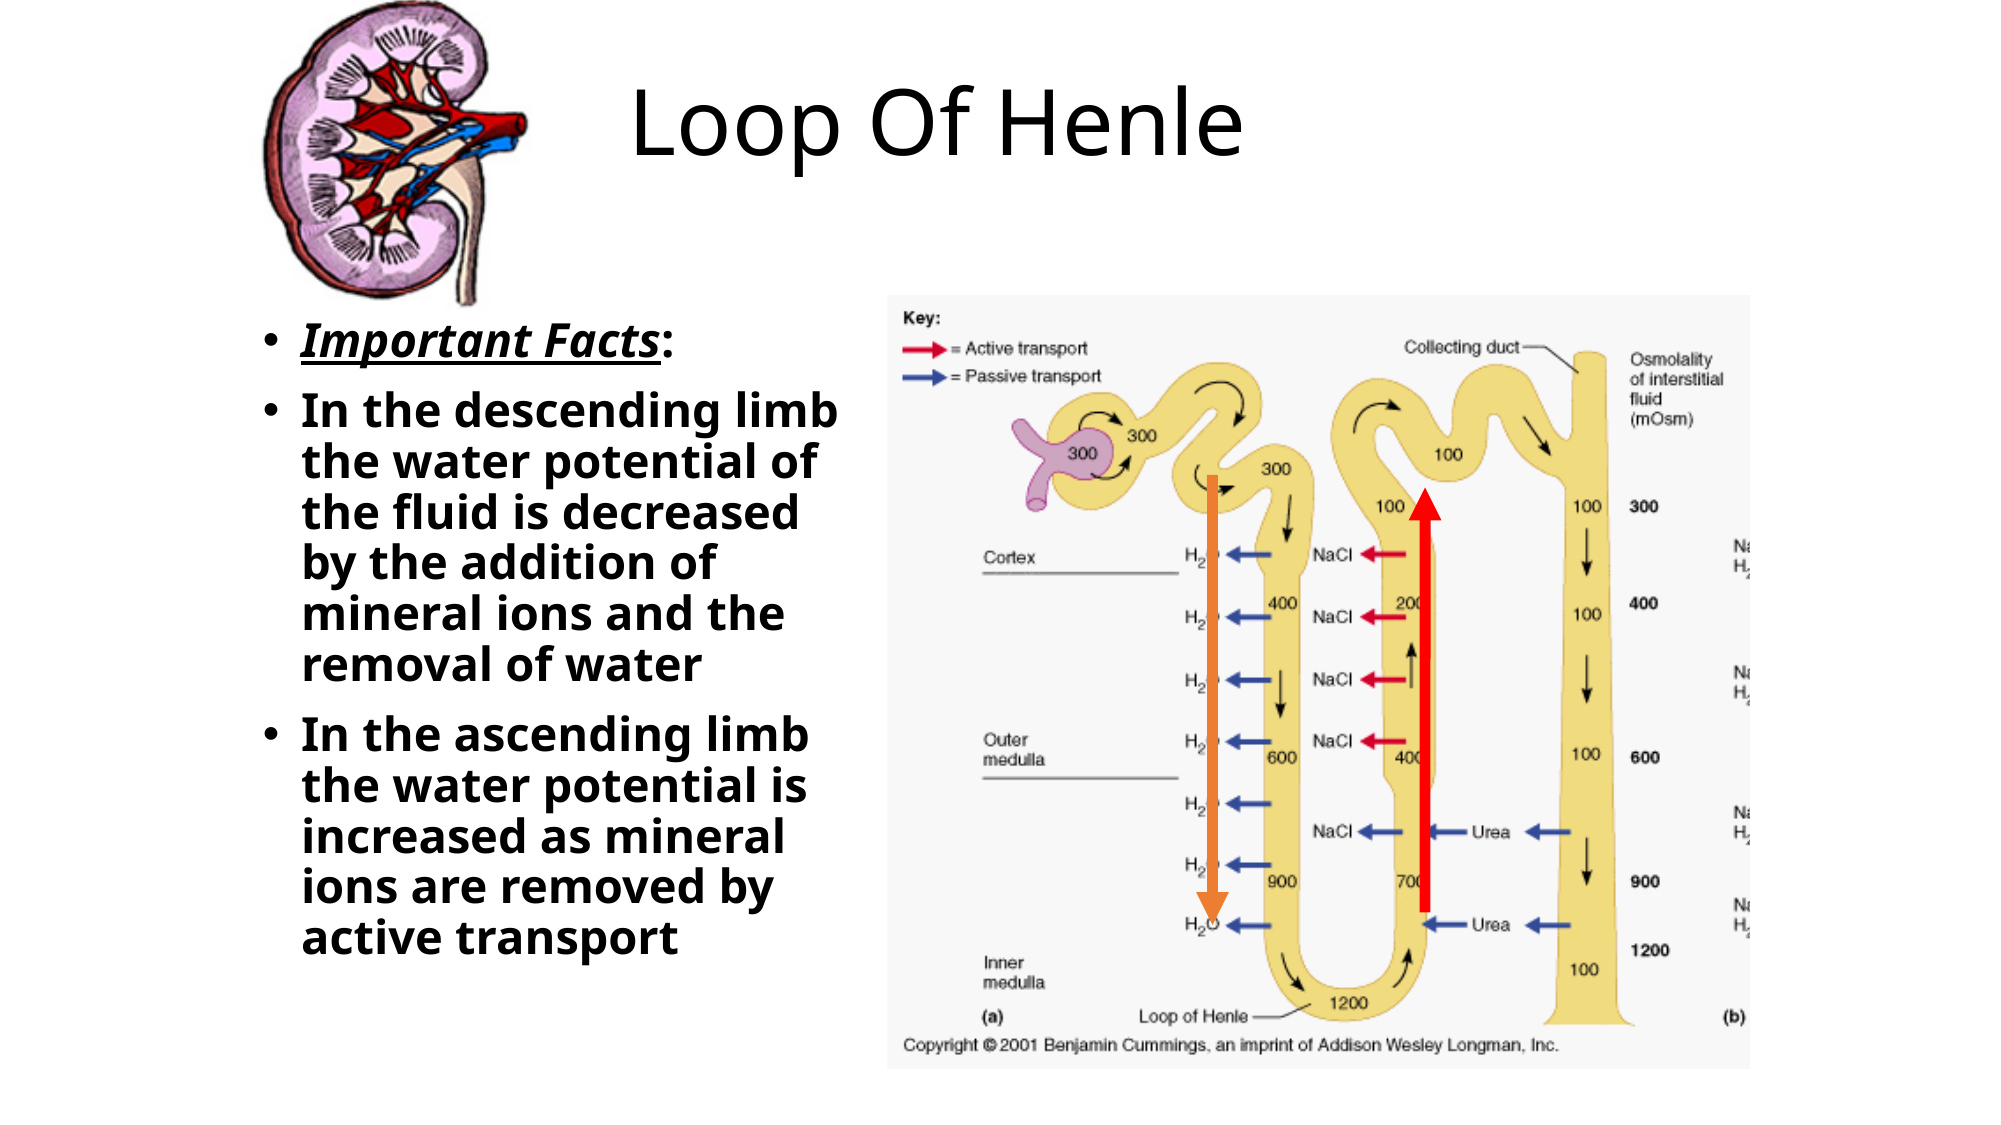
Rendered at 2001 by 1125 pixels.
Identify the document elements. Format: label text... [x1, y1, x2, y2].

list Important Facts: In the descending limb the water potential of the fluid is decreased by the addition of mineral ions and the removal of water In the ascending limb the water potential is increased as mineral ions are removed by active transport [247, 309, 873, 985]
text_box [887, 294, 1750, 1069]
title Loop Of Henle [613, 32, 1323, 220]
picture [249, 0, 532, 310]
